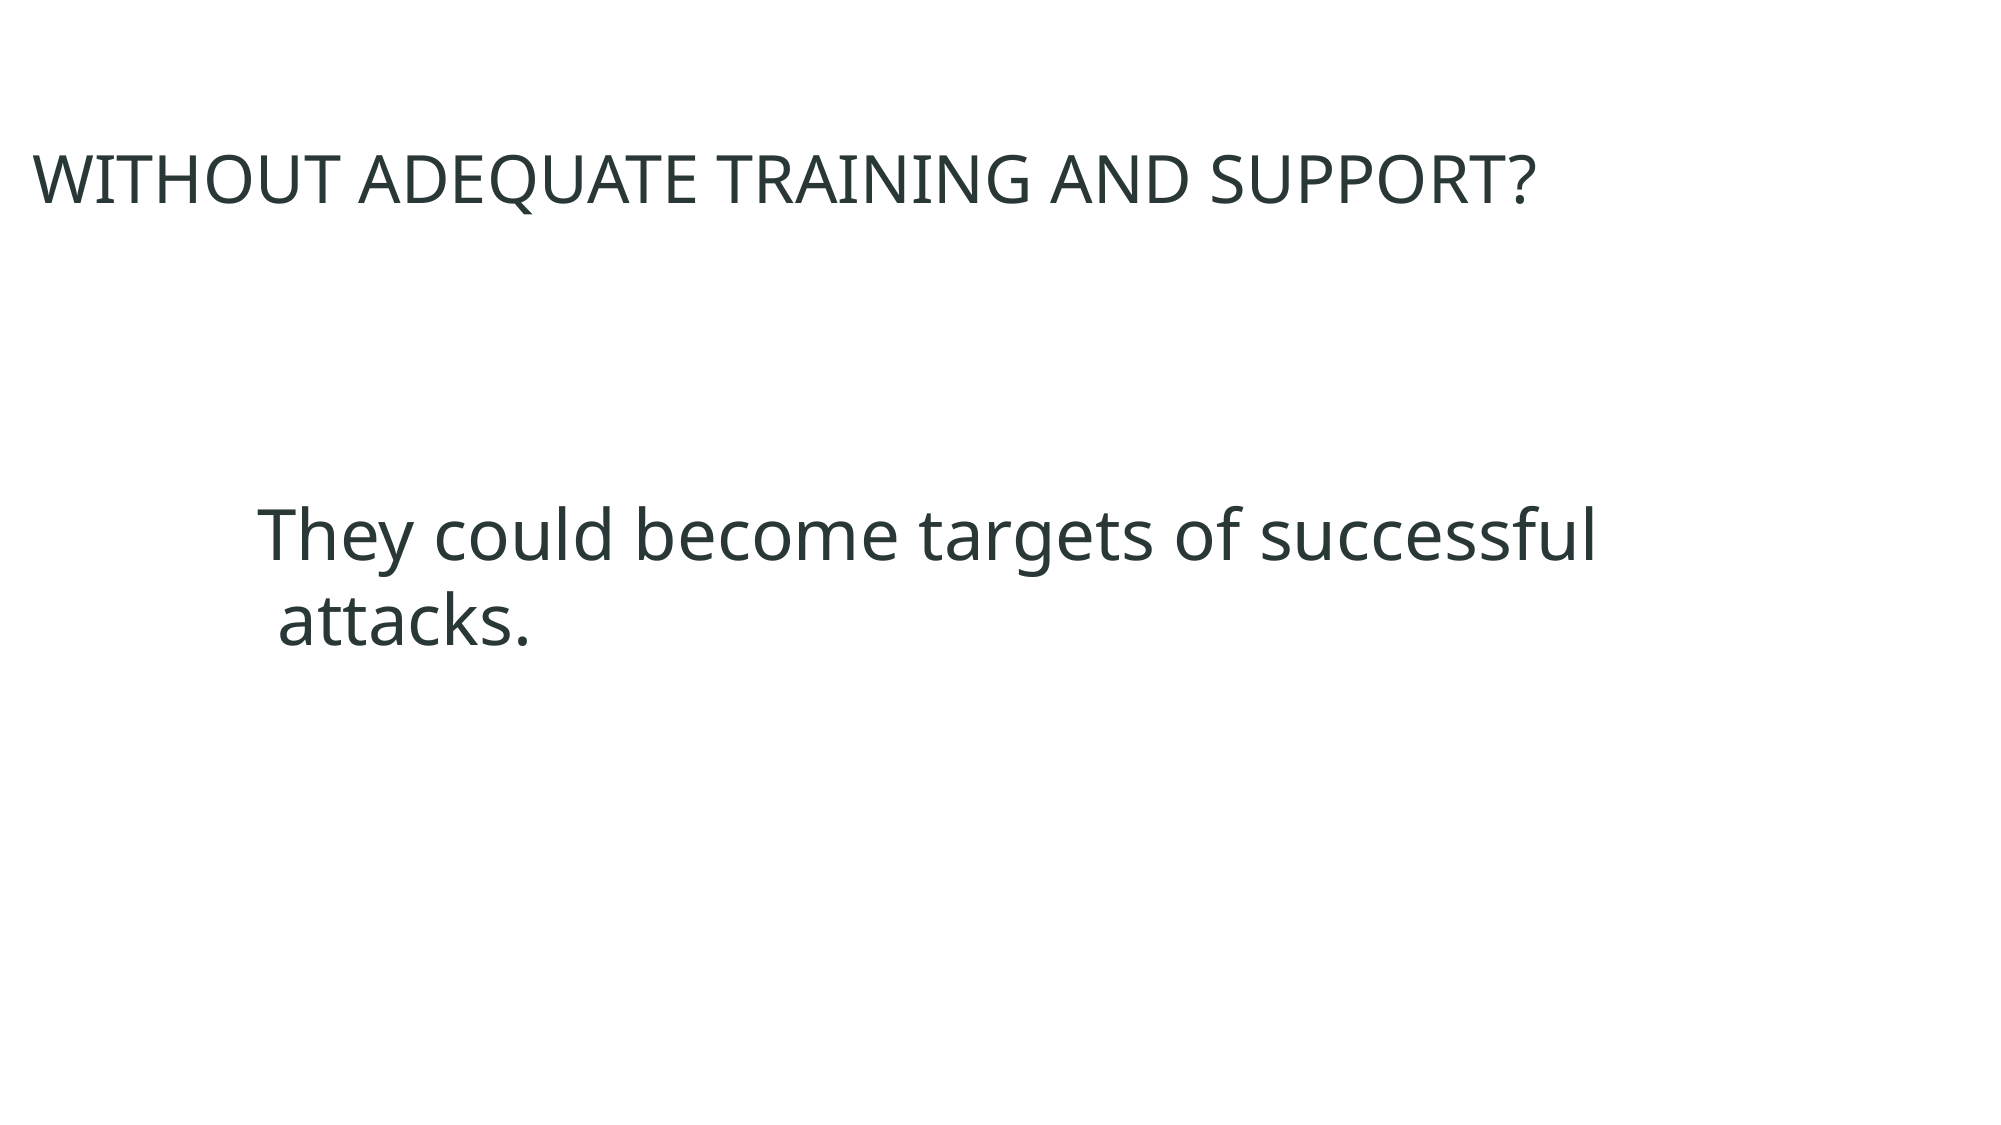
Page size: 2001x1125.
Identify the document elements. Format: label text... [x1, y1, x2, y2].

list They could become targets of successful attacks. [225, 482, 1782, 734]
title WITHOUT ADEQUATE TRAINING AND SUPPORT? [0, 0, 1899, 225]
